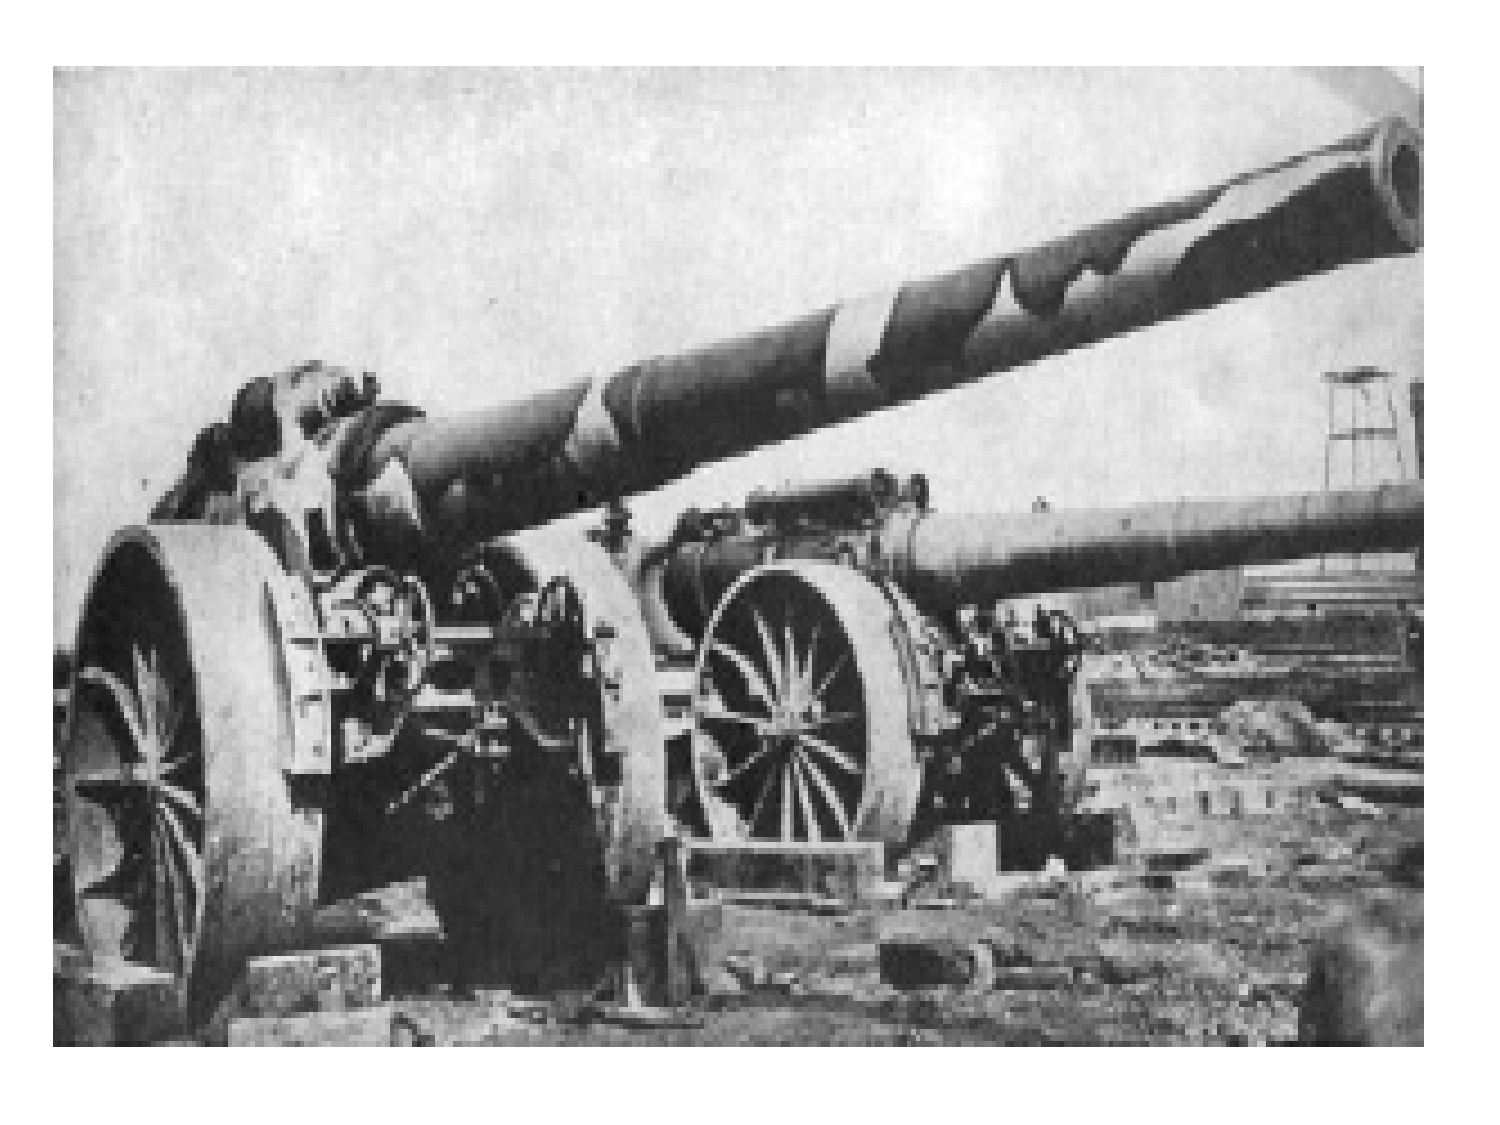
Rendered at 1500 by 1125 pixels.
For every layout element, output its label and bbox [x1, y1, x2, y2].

picture [52, 66, 1424, 1047]
